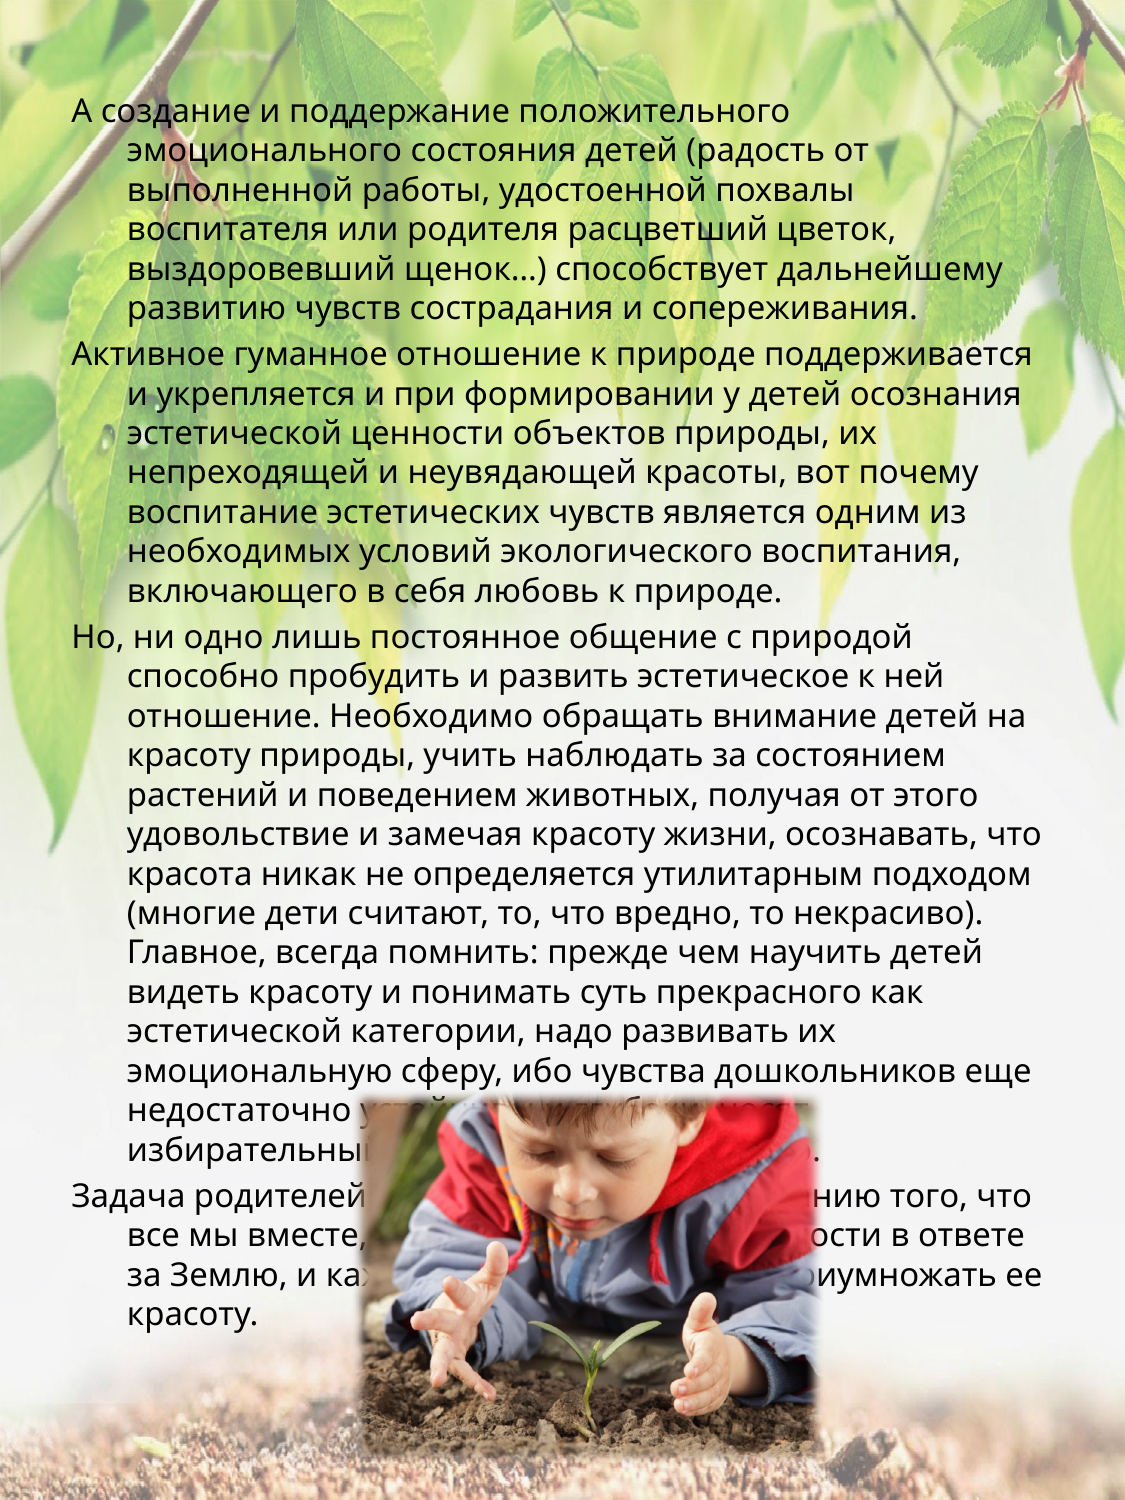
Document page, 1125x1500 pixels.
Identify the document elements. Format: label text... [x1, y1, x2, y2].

picture [351, 1089, 825, 1466]
list А создание и поддержание положительного эмоционального состояния детей (радость от выполненной работы, удостоенной похвалы воспитателя или родителя расцветший цветок, выздоровевший щенок…) способствует дальнейшему развитию чувств сострадания и сопереживания. Активное гуманное отношение к природе поддерживается и укрепляется и при формировании у детей осознания эстетической ценности объектов природы, их непреходящей и неувядающей красоты, вот почему воспитание эстетических чувств является одним из необходимых условий экологического воспитания, включающего в себя любовь к природе. Но, ни одно лишь постоянное общение с природой способно пробудить и развить эстетическое к ней отношение. Необходимо обращать внимание детей на красоту природы, учить наблюдать за состоянием растений и поведением животных, получая от этого удовольствие и замечая красоту жизни, осознавать, что красота никак не определяется утилитарным подходом (многие дети считают, то, что вредно, то некрасиво). Главное, всегда помнить: прежде чем научить детей видеть красоту и понимать суть прекрасного как эстетической категории, надо развивать их эмоциональную сферу, ибо чувства дошкольников еще недостаточно устойчивы и глубоки, носят избирательный и субъективный характер. Задача родителей – подвести детей к пониманию того, что все мы вместе, и каждый из нас в отдельности в ответе за Землю, и каждый может сохранять и приумножать ее красоту. [56, 82, 1069, 1340]
